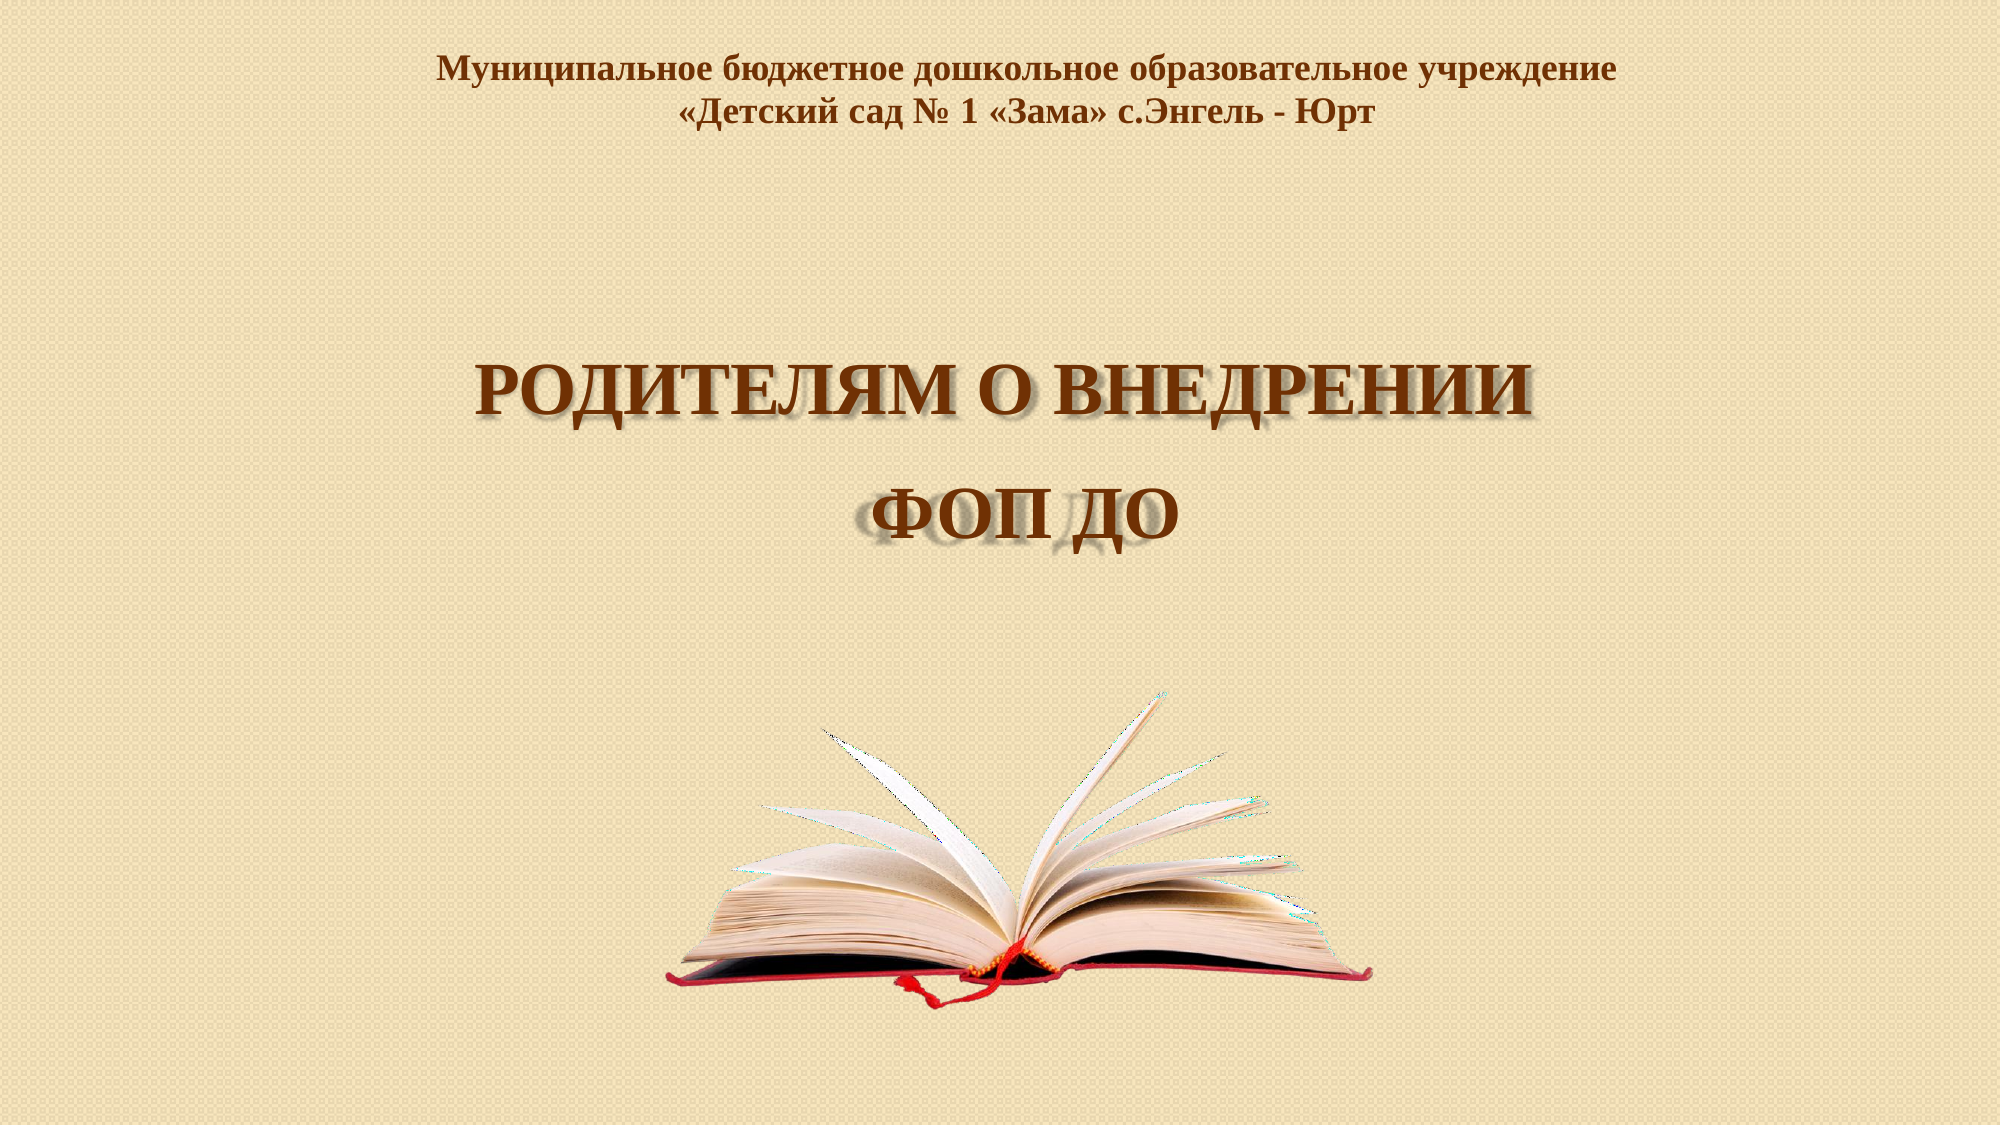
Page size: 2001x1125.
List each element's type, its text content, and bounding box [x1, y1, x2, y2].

text_box РОДИТЕЛЯМ О ВНЕДРЕНИИ ФОП ДО [472, 303, 1543, 554]
title Муниципальное бюджетное дошкольное образовательное учреждение «Детский сад № 1 «Зама» с.Энгель - Юрт [375, 43, 1625, 234]
picture [0, 0, 2000, 1125]
